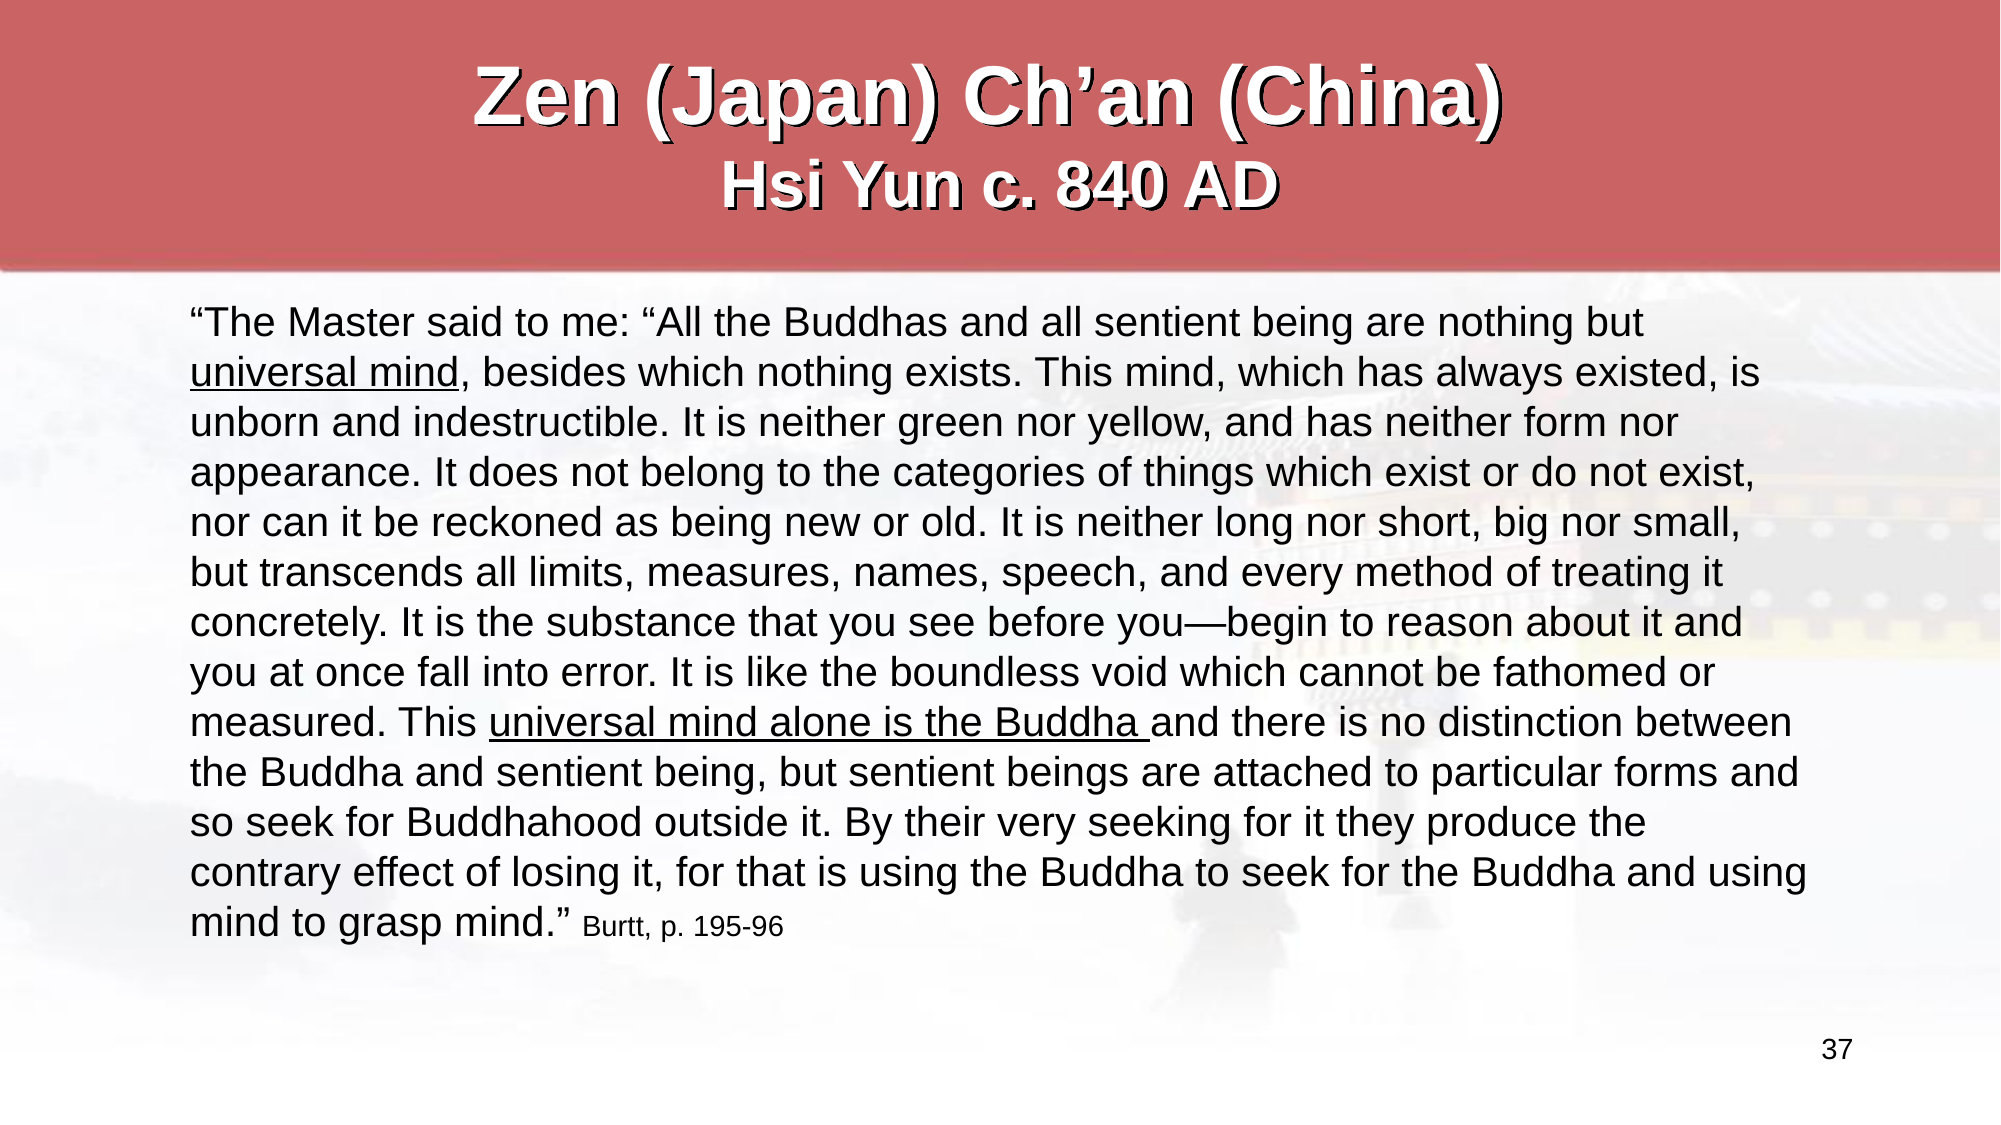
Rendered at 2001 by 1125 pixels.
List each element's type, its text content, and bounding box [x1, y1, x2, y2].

title Zen (Japan) Ch’an (China) Hsi Yun c. 840 AD [324, 24, 1675, 238]
slide_number 37 [1781, 1023, 1870, 1102]
list “The Master said to me: “All the Buddhas and all sentient being are nothing but universal mind, besides which nothing exists. This mind, which has always existed, is unborn and indestructible. It is neither green nor yellow, and has neither form nor appearance. It does not belong to the categories of things which exist or do not exist, nor can it be reckoned as being new or old. It is neither long nor short, big nor small, but transcends all limits, measures, names, speech, and every method of treating it concretely. It is the substance that you see before you—begin to reason about it and you at once fall into error. It is like the boundless void which cannot be fathomed or measured. This universal mind alone is the Buddha and there is no distinction between the Buddha and sentient being, but sentient beings are attached to particular forms and so seek for Buddhahood outside it. By their very seeking for it they produce the contrary effect of losing it, for that is using the Buddha to seek for the Buddha and using mind to grasp mind.” Burtt, p. 195-96 [174, 287, 1825, 1063]
picture [0, 0, 2001, 1125]
